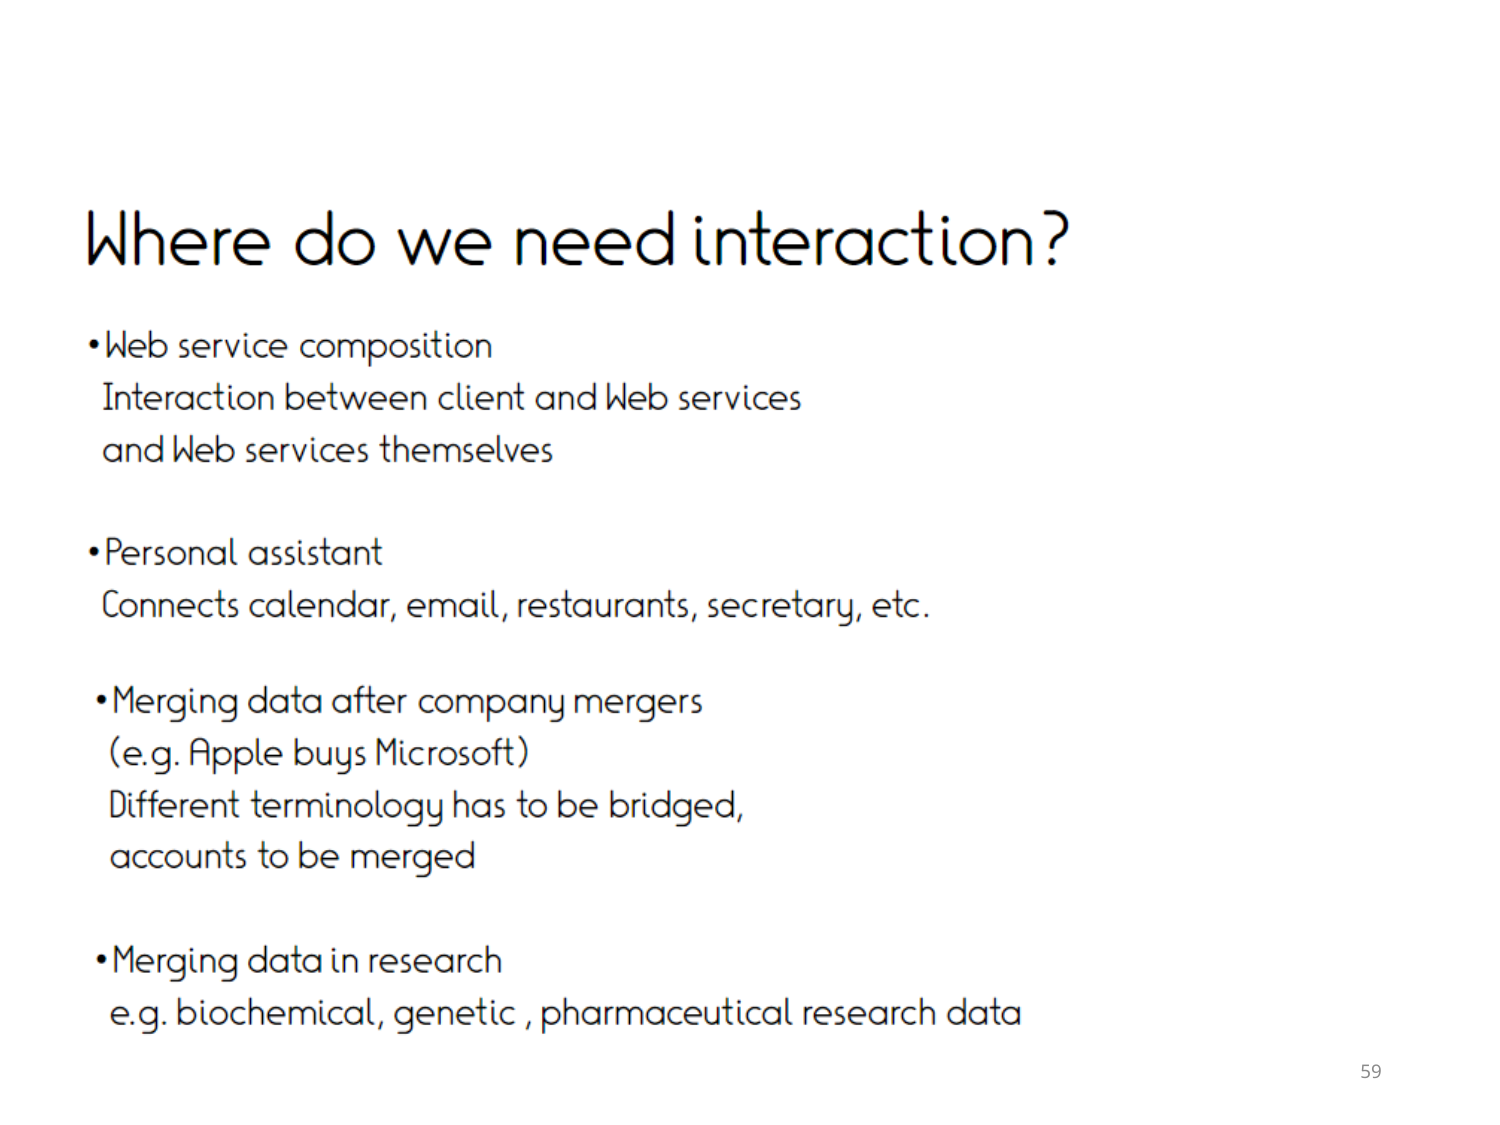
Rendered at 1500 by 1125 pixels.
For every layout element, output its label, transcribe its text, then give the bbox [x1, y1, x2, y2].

slide_number 59 [1274, 1042, 1397, 1103]
picture [68, 167, 1274, 1125]
